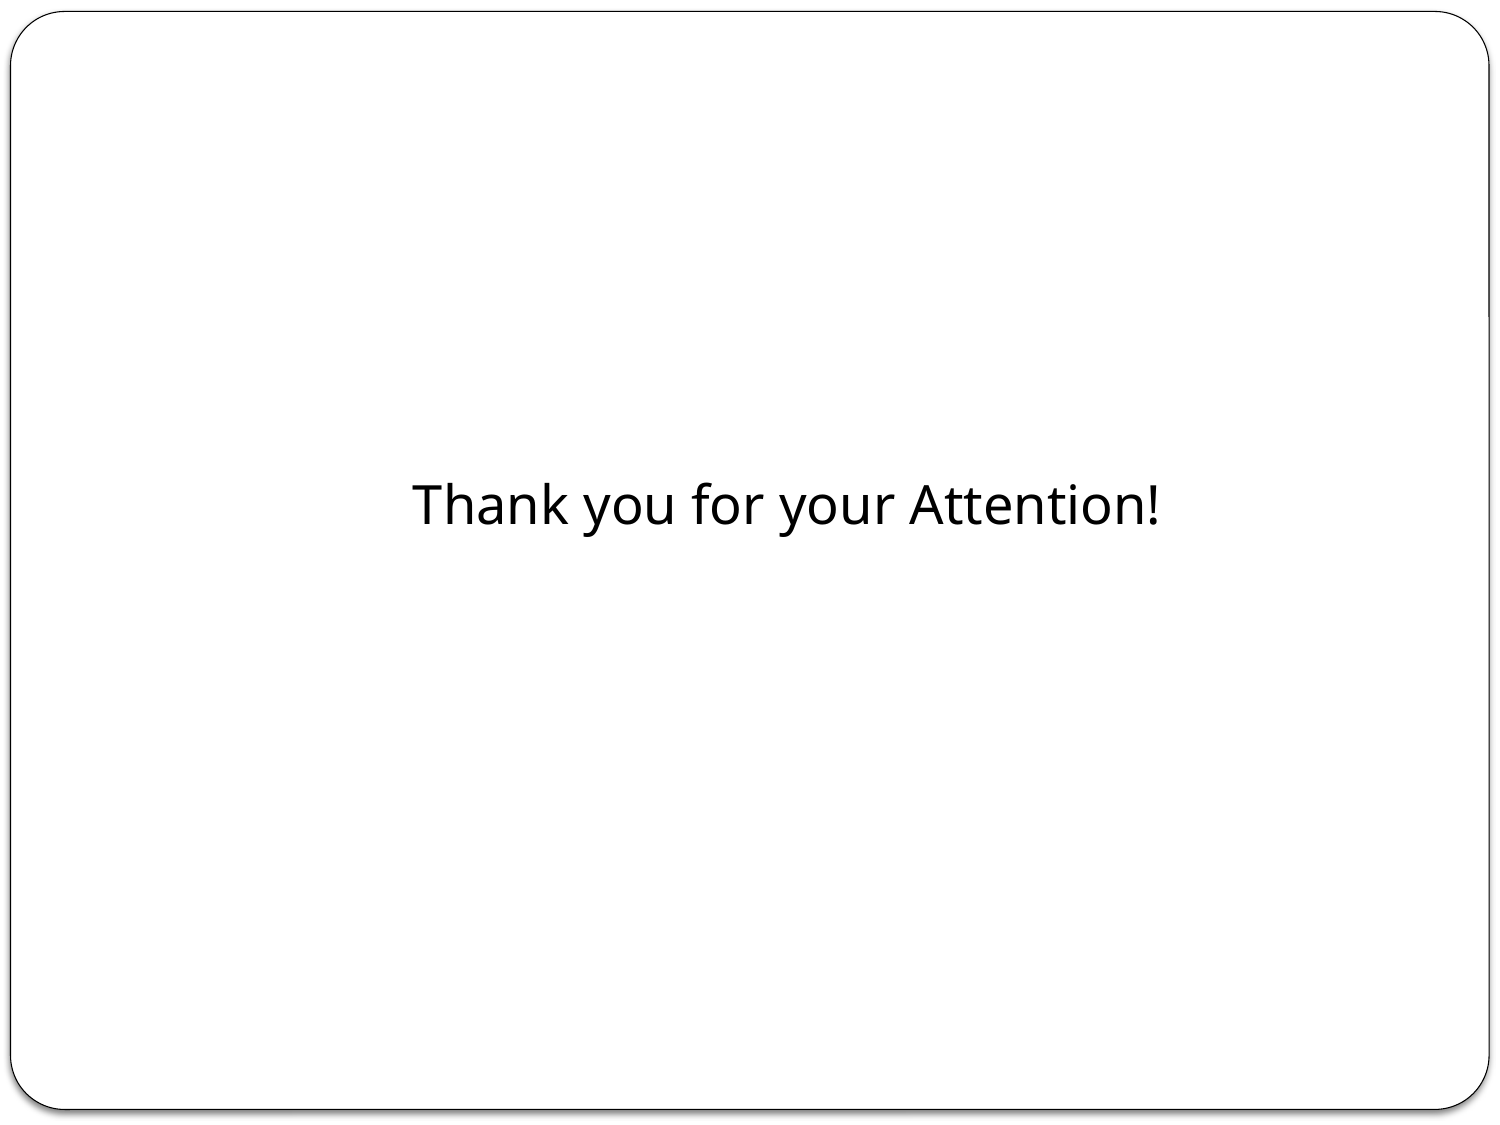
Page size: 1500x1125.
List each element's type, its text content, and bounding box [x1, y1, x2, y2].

list Thank you for your Attention! [150, 231, 1425, 982]
